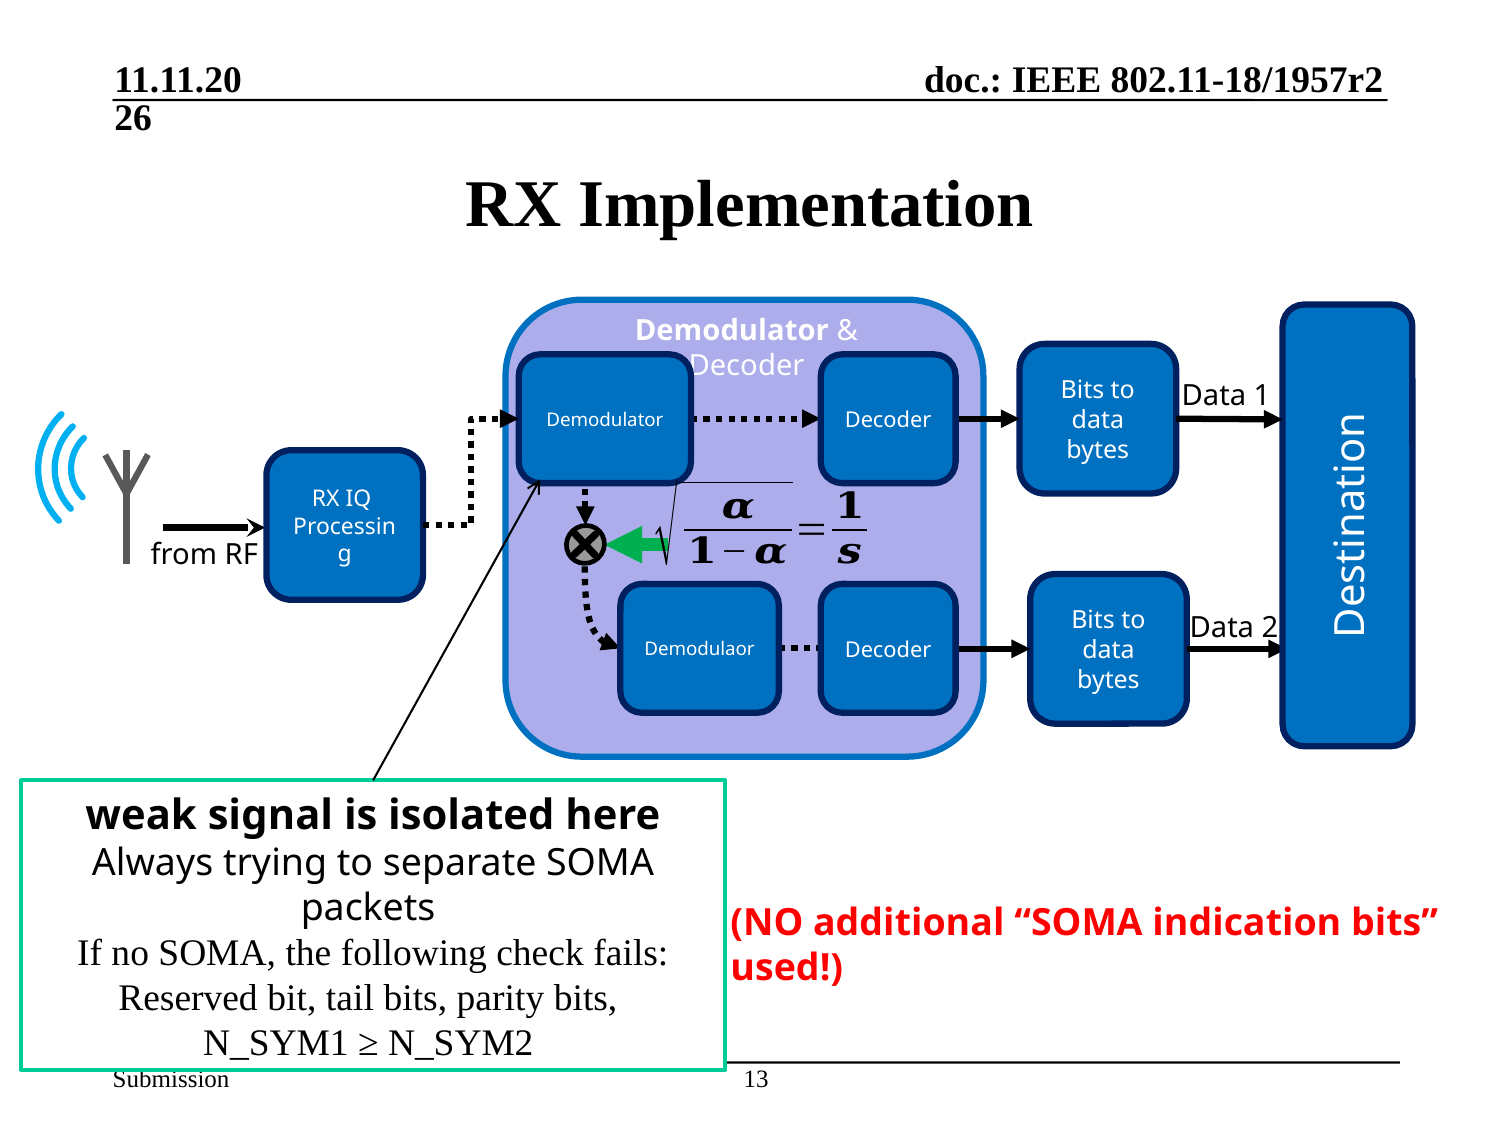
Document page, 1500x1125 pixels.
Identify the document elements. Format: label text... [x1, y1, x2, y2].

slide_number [114, 54, 248, 101]
title RX Implementation [112, 112, 1388, 288]
text_box (NO additional “SOMA indication bits” used!) [715, 890, 1500, 996]
text_box weak signal is isolated here Always trying to separate SOMA packets If no SOMA, the following check fails: Reserved bit, tail bits, parity bits, N_SYM1 ≥ N_SYM2 [19, 778, 727, 1072]
slide_number 13 [741, 1061, 772, 1093]
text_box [37, 299, 1413, 781]
